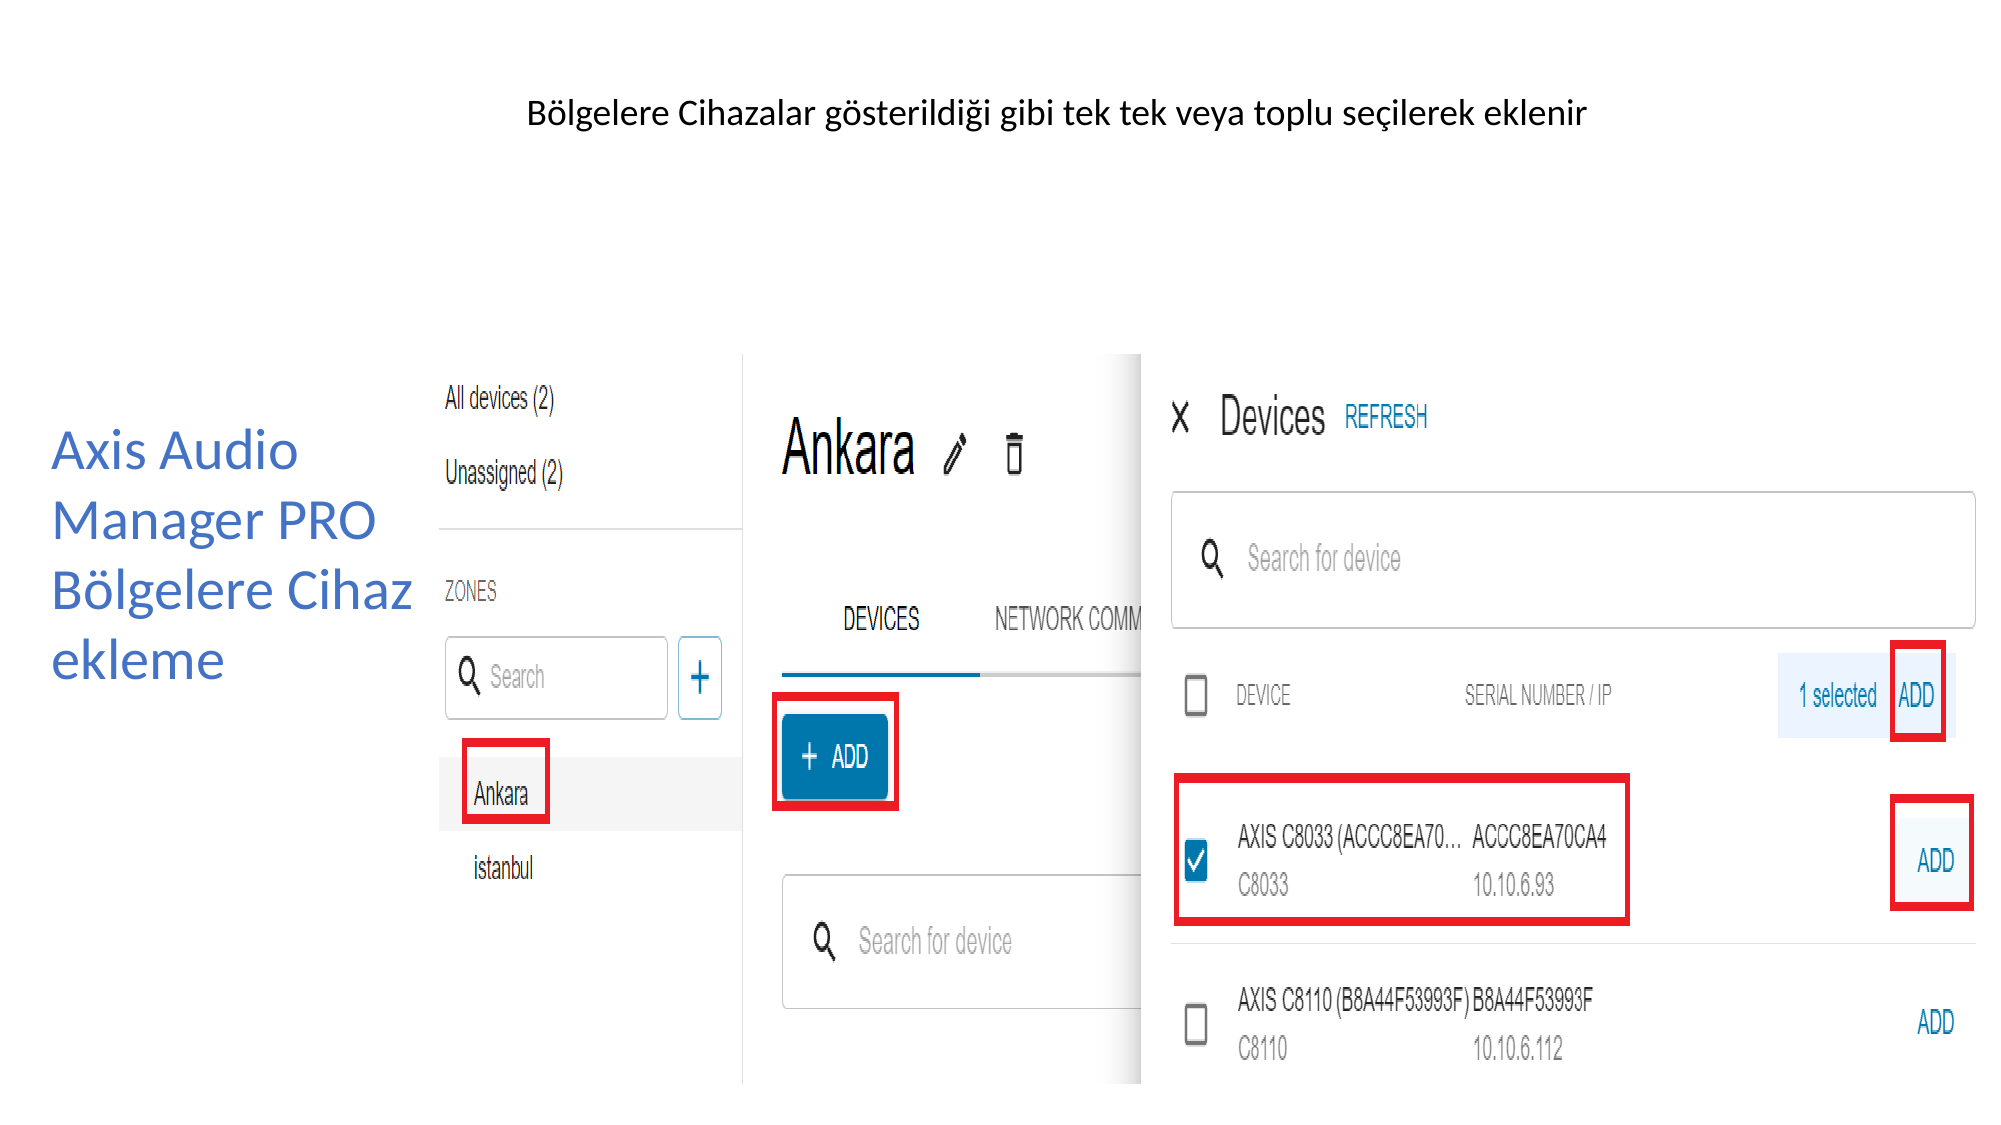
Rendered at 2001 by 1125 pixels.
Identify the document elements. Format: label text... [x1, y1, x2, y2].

text_box Bölgelere Cihazalar gösterildiği gibi tek tek veya toplu seçilerek eklenir [511, 80, 1604, 141]
text_box Axis Audio Manager PRO Bölgelere Cihaz ekleme [36, 403, 439, 699]
picture [439, 354, 1988, 1088]
